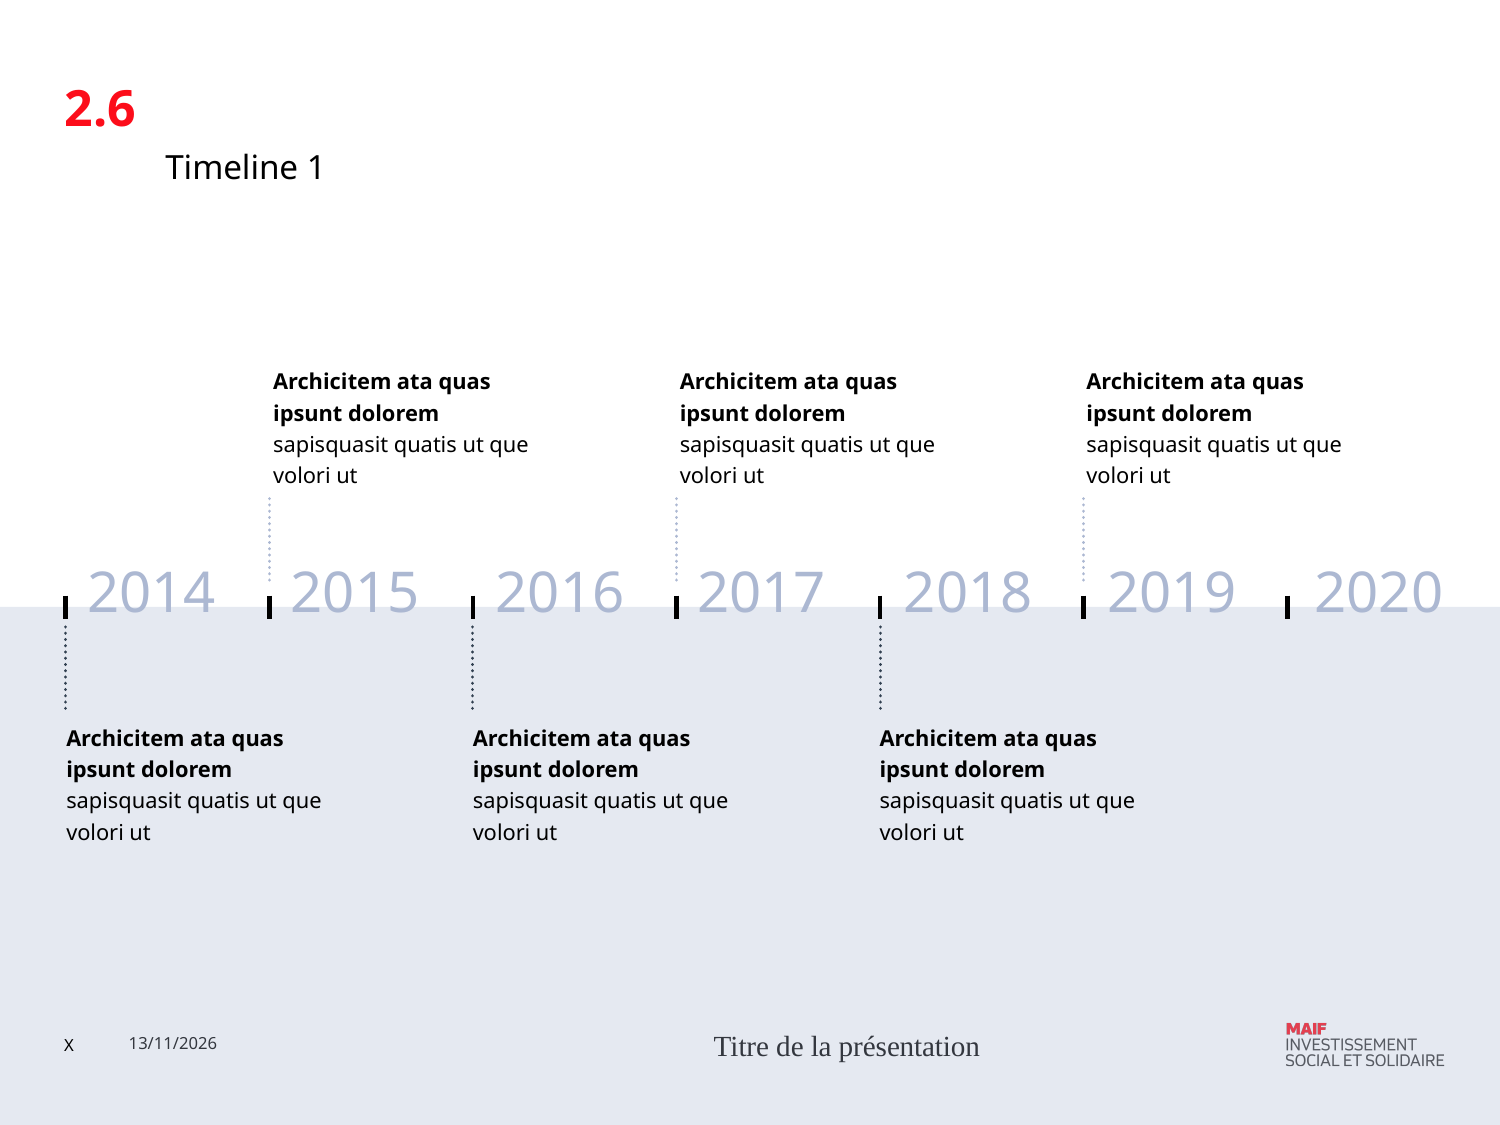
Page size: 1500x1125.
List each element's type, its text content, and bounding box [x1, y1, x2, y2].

text_box 2014 [72, 549, 232, 626]
text_box 2018 [889, 582, 1048, 632]
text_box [269, 498, 1084, 582]
text_box 2019 [1092, 549, 1252, 632]
slide_number X [49, 1014, 114, 1075]
text_box Archicitem ata quas ipsunt dolorem sapisquasit quatis ut que volori ut [446, 711, 760, 852]
text_box 2015 [276, 582, 435, 626]
list 2.6 [50, 75, 149, 138]
text_box Archicitem ata quas ipsunt dolorem sapisquasit quatis ut que volori ut [853, 711, 1167, 852]
text_box 2020 [1299, 549, 1459, 632]
text_box Archicitem ata quas ipsunt dolorem sapisquasit quatis ut que volori ut [246, 355, 560, 496]
list Timeline 1 [148, 138, 1360, 194]
text_box 2016 [481, 582, 640, 626]
text_box Archicitem ata quas ipsunt dolorem sapisquasit quatis ut que volori ut [40, 711, 354, 852]
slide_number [114, 1014, 243, 1075]
text_box 2017 [682, 582, 842, 626]
text_box Archicitem ata quas ipsunt dolorem sapisquasit quatis ut que volori ut [653, 355, 967, 496]
text_box Archicitem ata quas ipsunt dolorem sapisquasit quatis ut que volori ut [1060, 355, 1374, 496]
footer Titre de la présentation [243, 1014, 1450, 1075]
text_box [0, 606, 1500, 1125]
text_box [65, 626, 881, 709]
